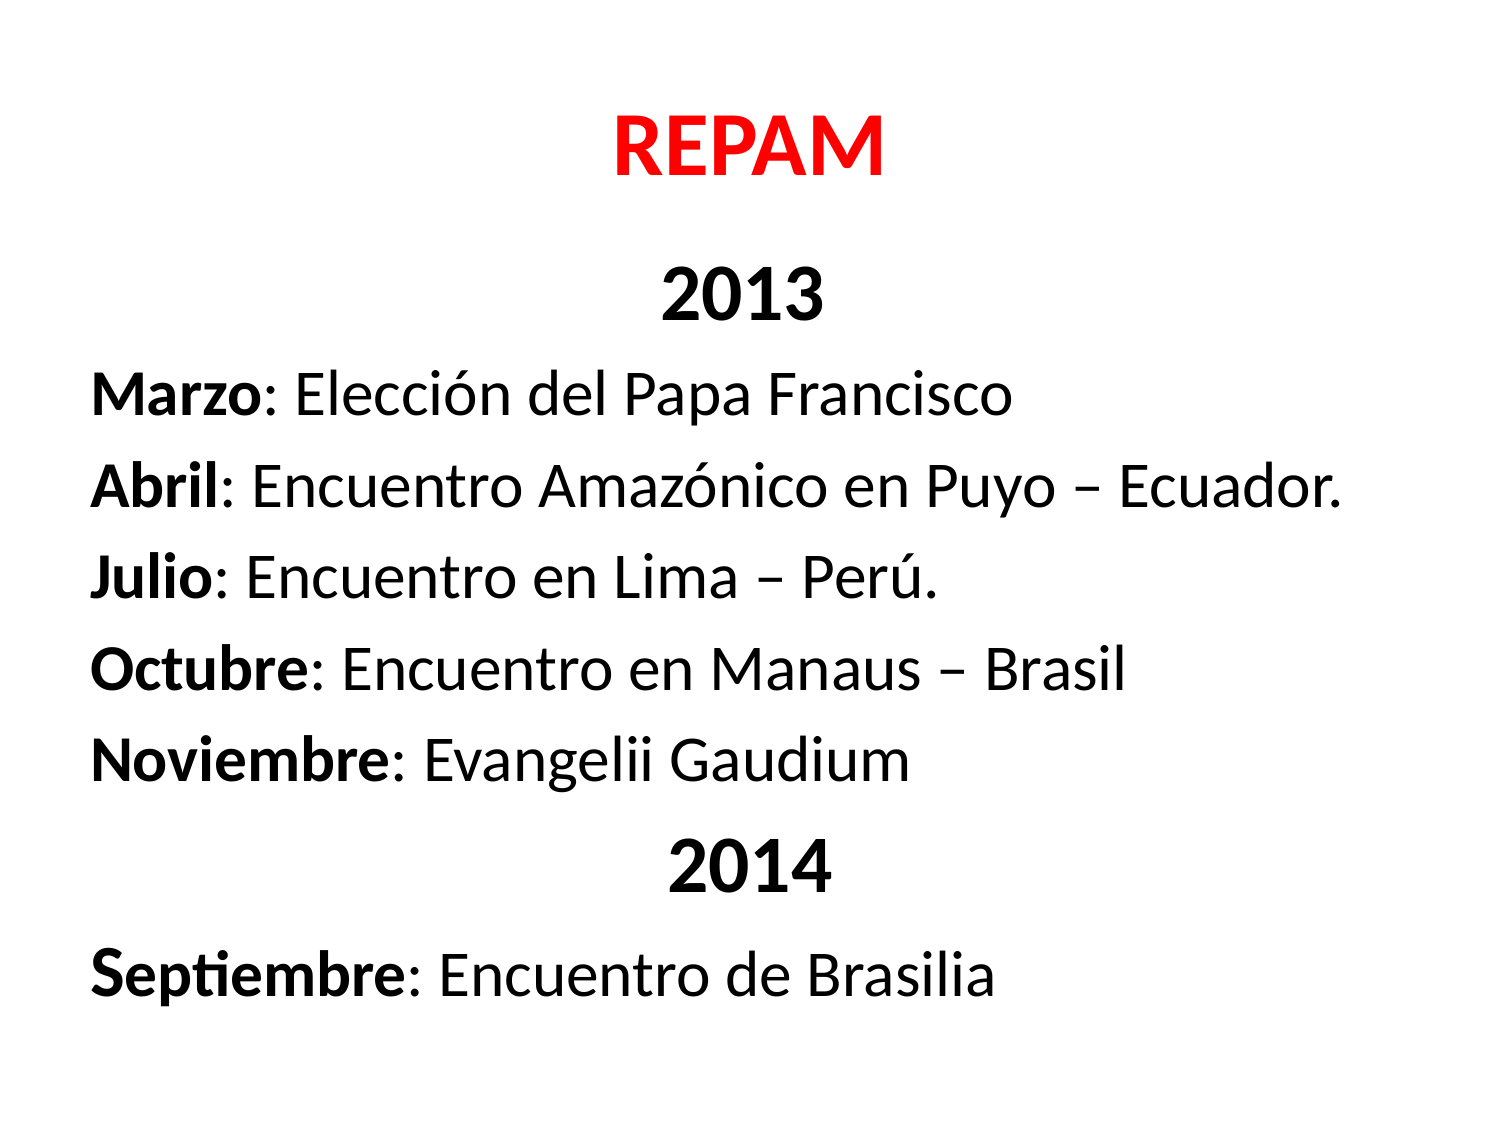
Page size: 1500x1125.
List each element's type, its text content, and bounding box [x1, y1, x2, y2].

title REPAM [75, 45, 1425, 231]
list 2013 Marzo: Elección del Papa Francisco Abril: Encuentro Amazónico en Puyo – Ecuador. Julio: Encuentro en Lima – Perú. Octubre: Encuentro en Manaus – Brasil Noviembre: Evangelii Gaudium 2014 Septiembre: Encuentro de Brasilia [75, 231, 1425, 1024]
